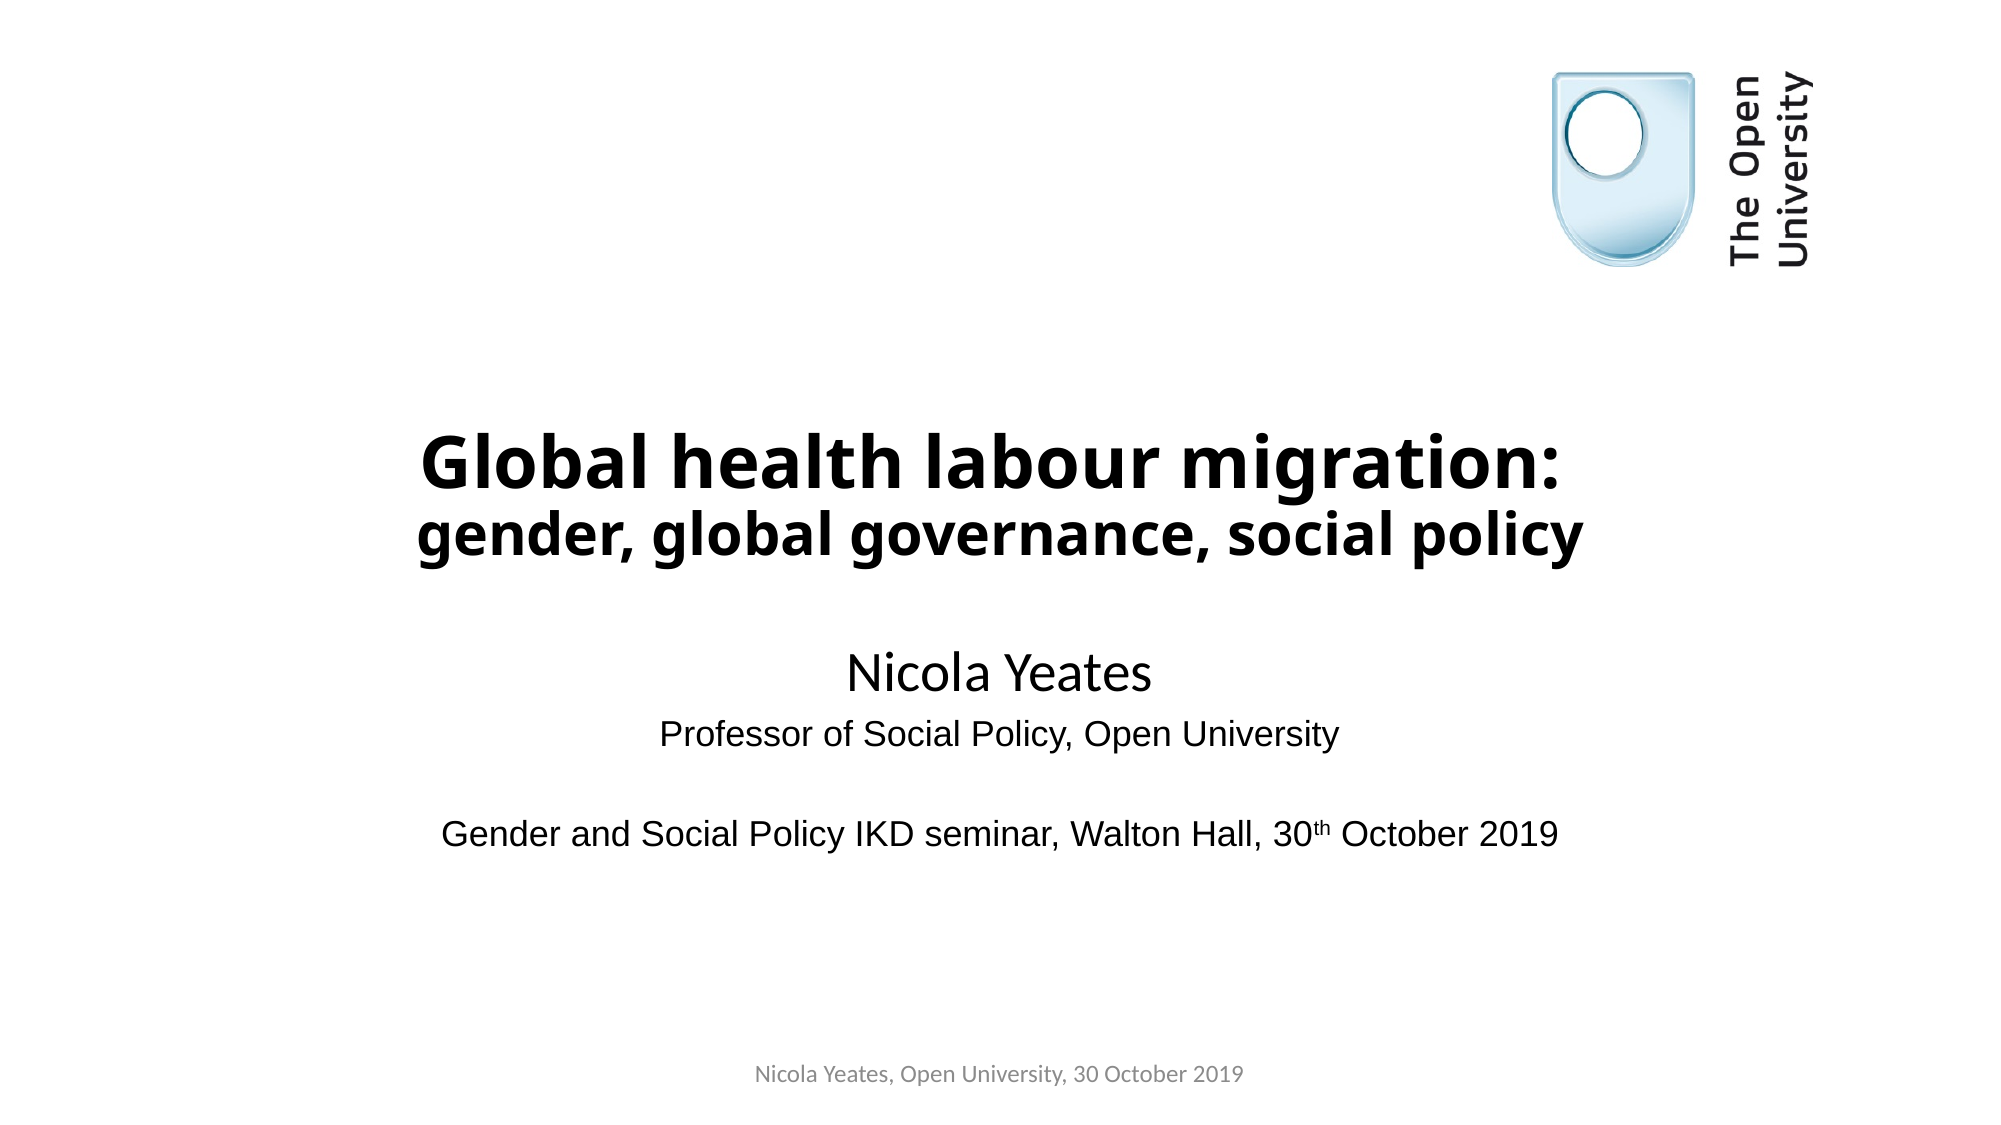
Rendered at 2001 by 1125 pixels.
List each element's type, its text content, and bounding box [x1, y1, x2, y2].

title Global health labour migration: gender, global governance, social policy [249, 184, 1750, 576]
footer Nicola Yeates, Open University, 30 October 2019 [662, 1042, 1338, 1103]
picture [1552, 71, 1813, 267]
subtitle Nicola Yeates Professor of Social Policy, Open University Gender and Social Policy IKD seminar, Walton Hall, 30th October 2019 [249, 590, 1750, 863]
